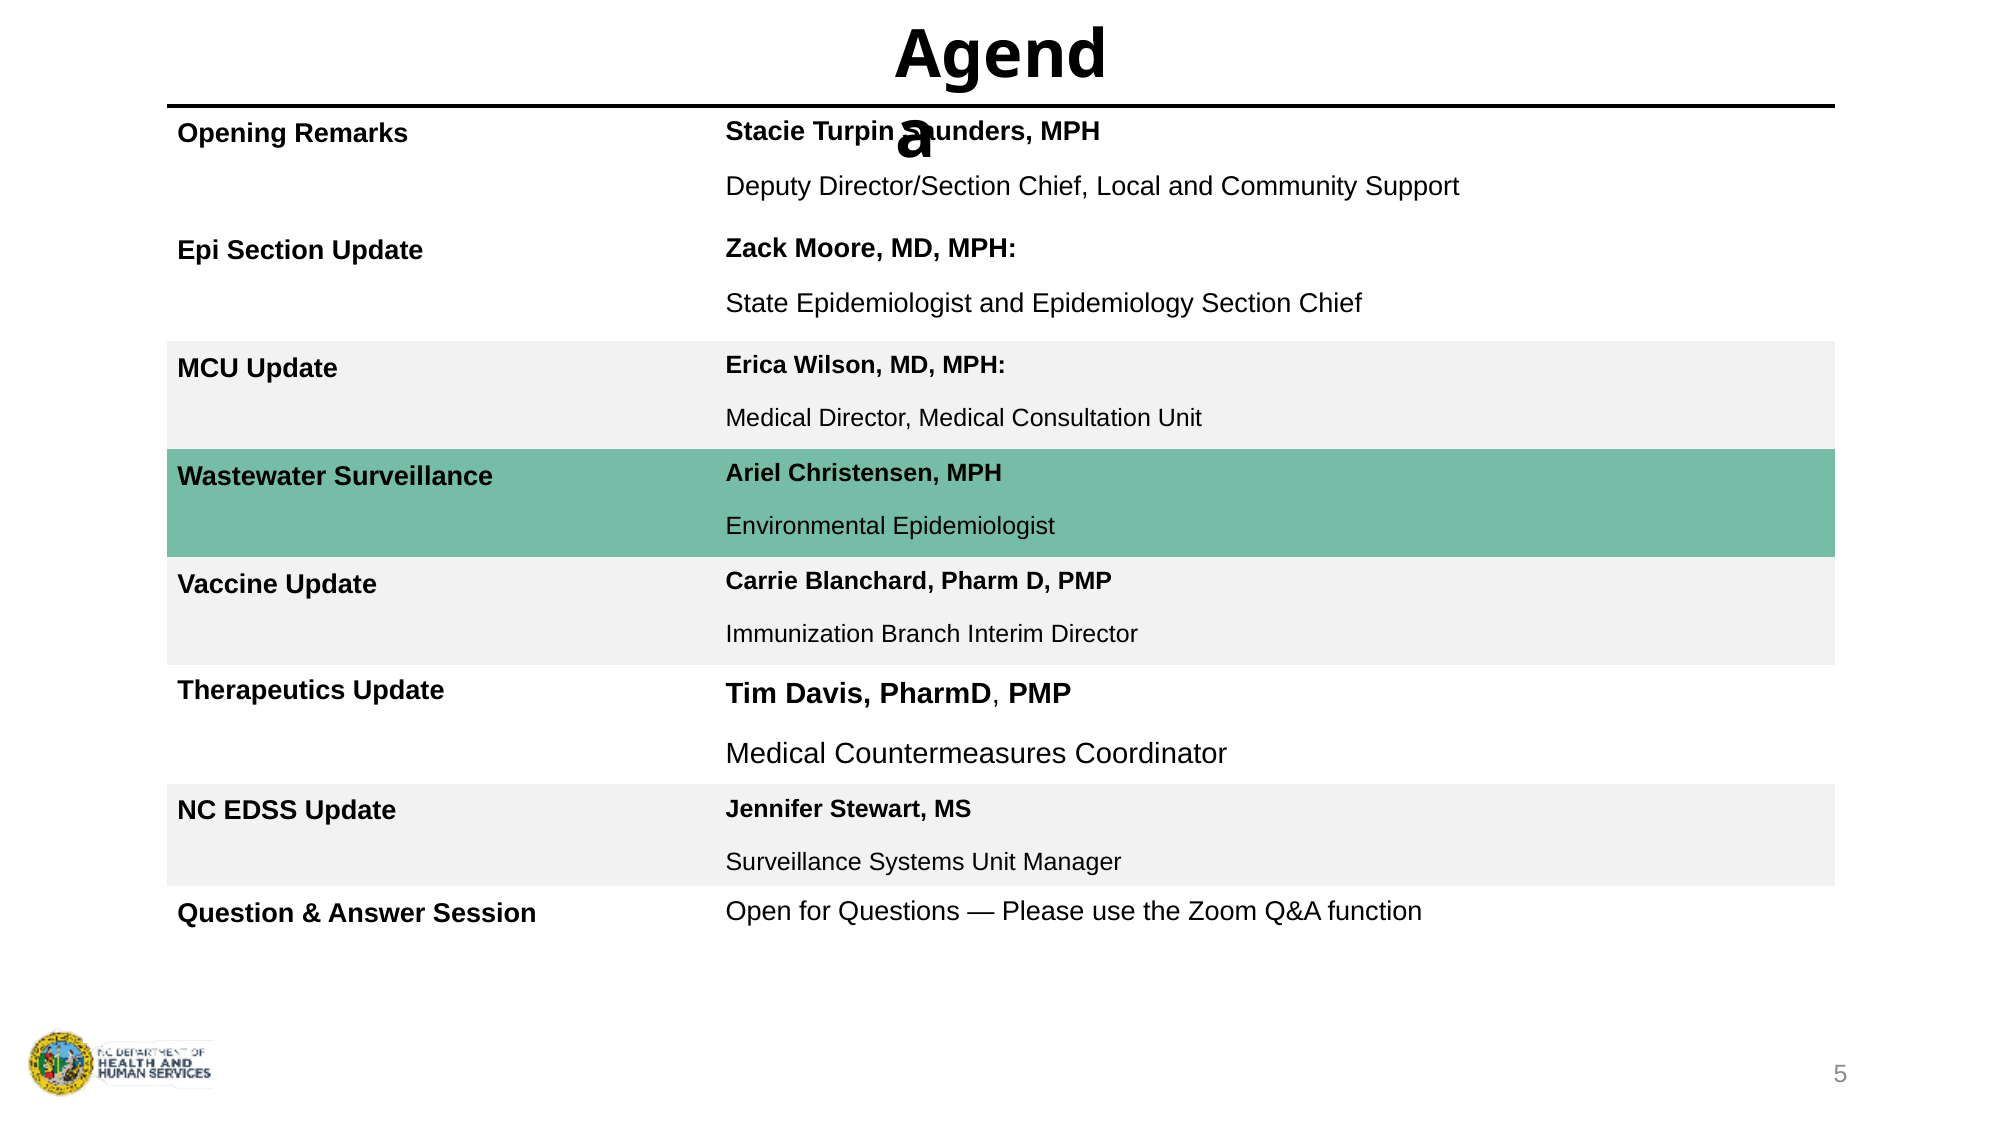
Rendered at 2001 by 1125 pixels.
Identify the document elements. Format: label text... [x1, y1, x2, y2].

table_cell Erica Wilson, MD, MPH: Medical Director, Medical Consultation Unit [715, 341, 1835, 449]
picture [28, 1022, 214, 1125]
table_header Opening Remarks [167, 108, 715, 223]
table_cell Epi Section Update [167, 223, 715, 341]
table_cell Ariel Christensen, MPH Environmental Epidemiologist [715, 449, 1835, 557]
table_header Stacie Turpin Saunders, MPH Deputy Director/Section Chief, Local and Community Support [715, 108, 1835, 223]
table_cell Question & Answer Session [167, 886, 715, 946]
slide_number 5 [1412, 1042, 1863, 1103]
table_cell Carrie Blanchard, Pharm D, PMP Immunization Branch Interim Director [715, 557, 1835, 665]
table_cell Vaccine Update [167, 557, 715, 665]
table_cell Jennifer Stewart, MS Surveillance Systems Unit Manager [715, 784, 1835, 886]
table_cell Zack Moore, MD, MPH: State Epidemiologist and Epidemiology Section Chief [715, 223, 1835, 341]
table_cell MCU Update [167, 341, 715, 449]
table_cell Open for Questions — Please use the Zoom Q&A function [715, 886, 1835, 946]
table_cell Therapeutics Update [167, 665, 715, 784]
text_box Agenda [880, 3, 1139, 179]
table_cell NC EDSS Update [167, 784, 715, 886]
table_cell Tim Davis, PharmD, PMP Medical Countermeasures Coordinator [715, 665, 1835, 784]
table_cell Wastewater Surveillance [167, 449, 715, 557]
